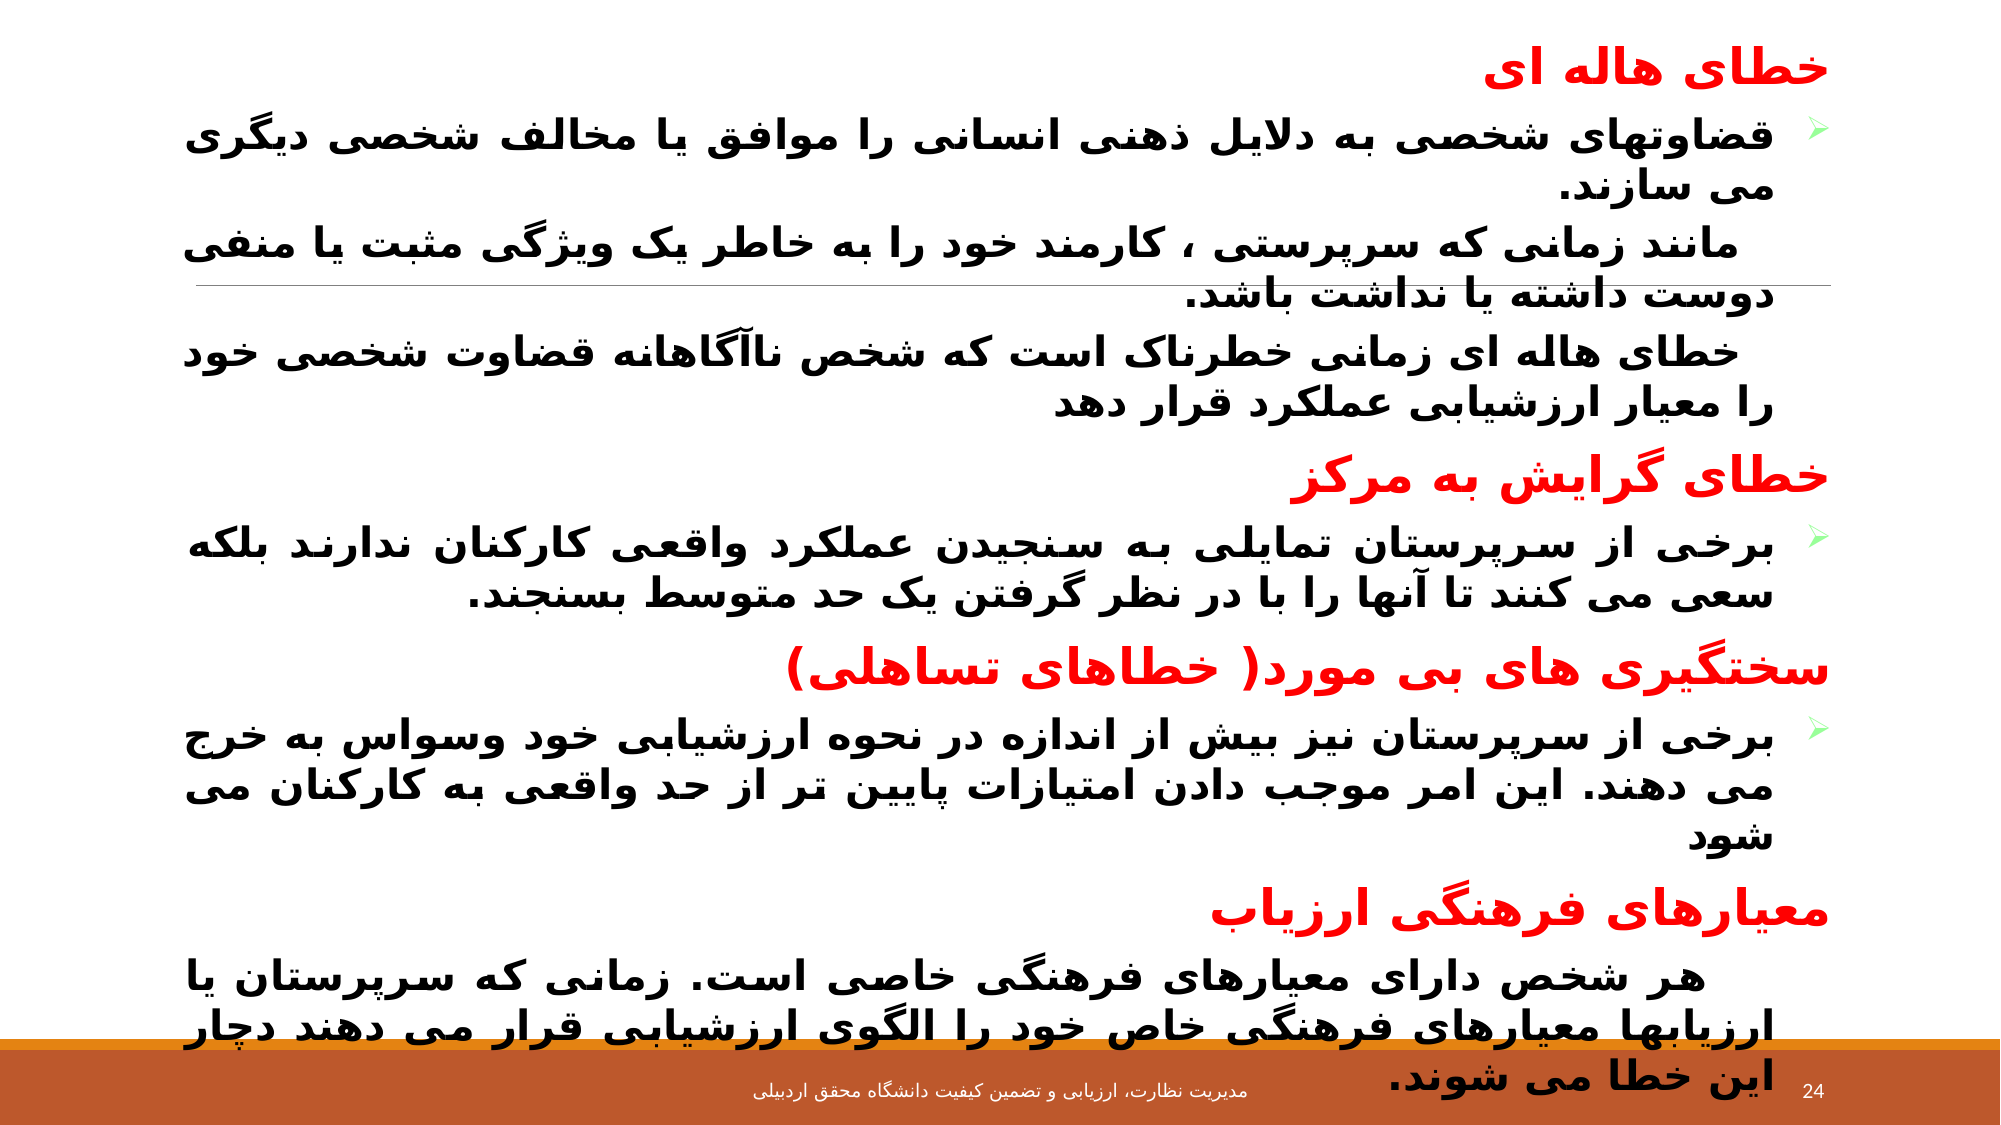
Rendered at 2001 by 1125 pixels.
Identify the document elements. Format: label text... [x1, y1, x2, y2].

footer مدیریت نظارت، ارزیابی و تضمین کیفیت دانشگاه محقق اردبیلی [604, 1059, 1396, 1120]
list خطای هاله ای قضاوتهای شخصی به دلایل ذهنی انسانی را موافق یا مخالف شخصی دیگری می سازند. مانند زمانی که سرپرستی ، کارمند خود را به خاطر یک ویژگی مثبت یا منفی دوست داشته یا نداشت باشد. خطای هاله ای زمانی خطرناک است که شخص ناآگاهانه قضاوت شخصی خود را معیار ارزشیابی عملکرد قرار دهد خطای گرایش به مرکز برخی از سرپرستان تمایلی به سنجیدن عملکرد واقعی کارکنان ندارند بلکه سعی می کنند تا آنها را با در نظر گرفتن یک حد متوسط بسنجند. سختگیری های بی مورد( خطاهای تساهلی) برخی از سرپرستان نیز بیش از اندازه در نحوه ارزشیابی خود وسواس به خرج می دهند. این امر موجب دادن امتیازات پایین تر از حد واقعی به کارکنان می شود معیارهای فرهنگی ارزیاب هر شخص دارای معیارهای فرهنگی خاصی است. زمانی که سرپرستان یا ارزیابها معیارهای فرهنگی خاص خود را الگوی ارزشیابی قرار می دهند دچار این خطا می شوند. [182, 33, 1833, 1017]
slide_number 24 [1624, 1059, 1840, 1120]
